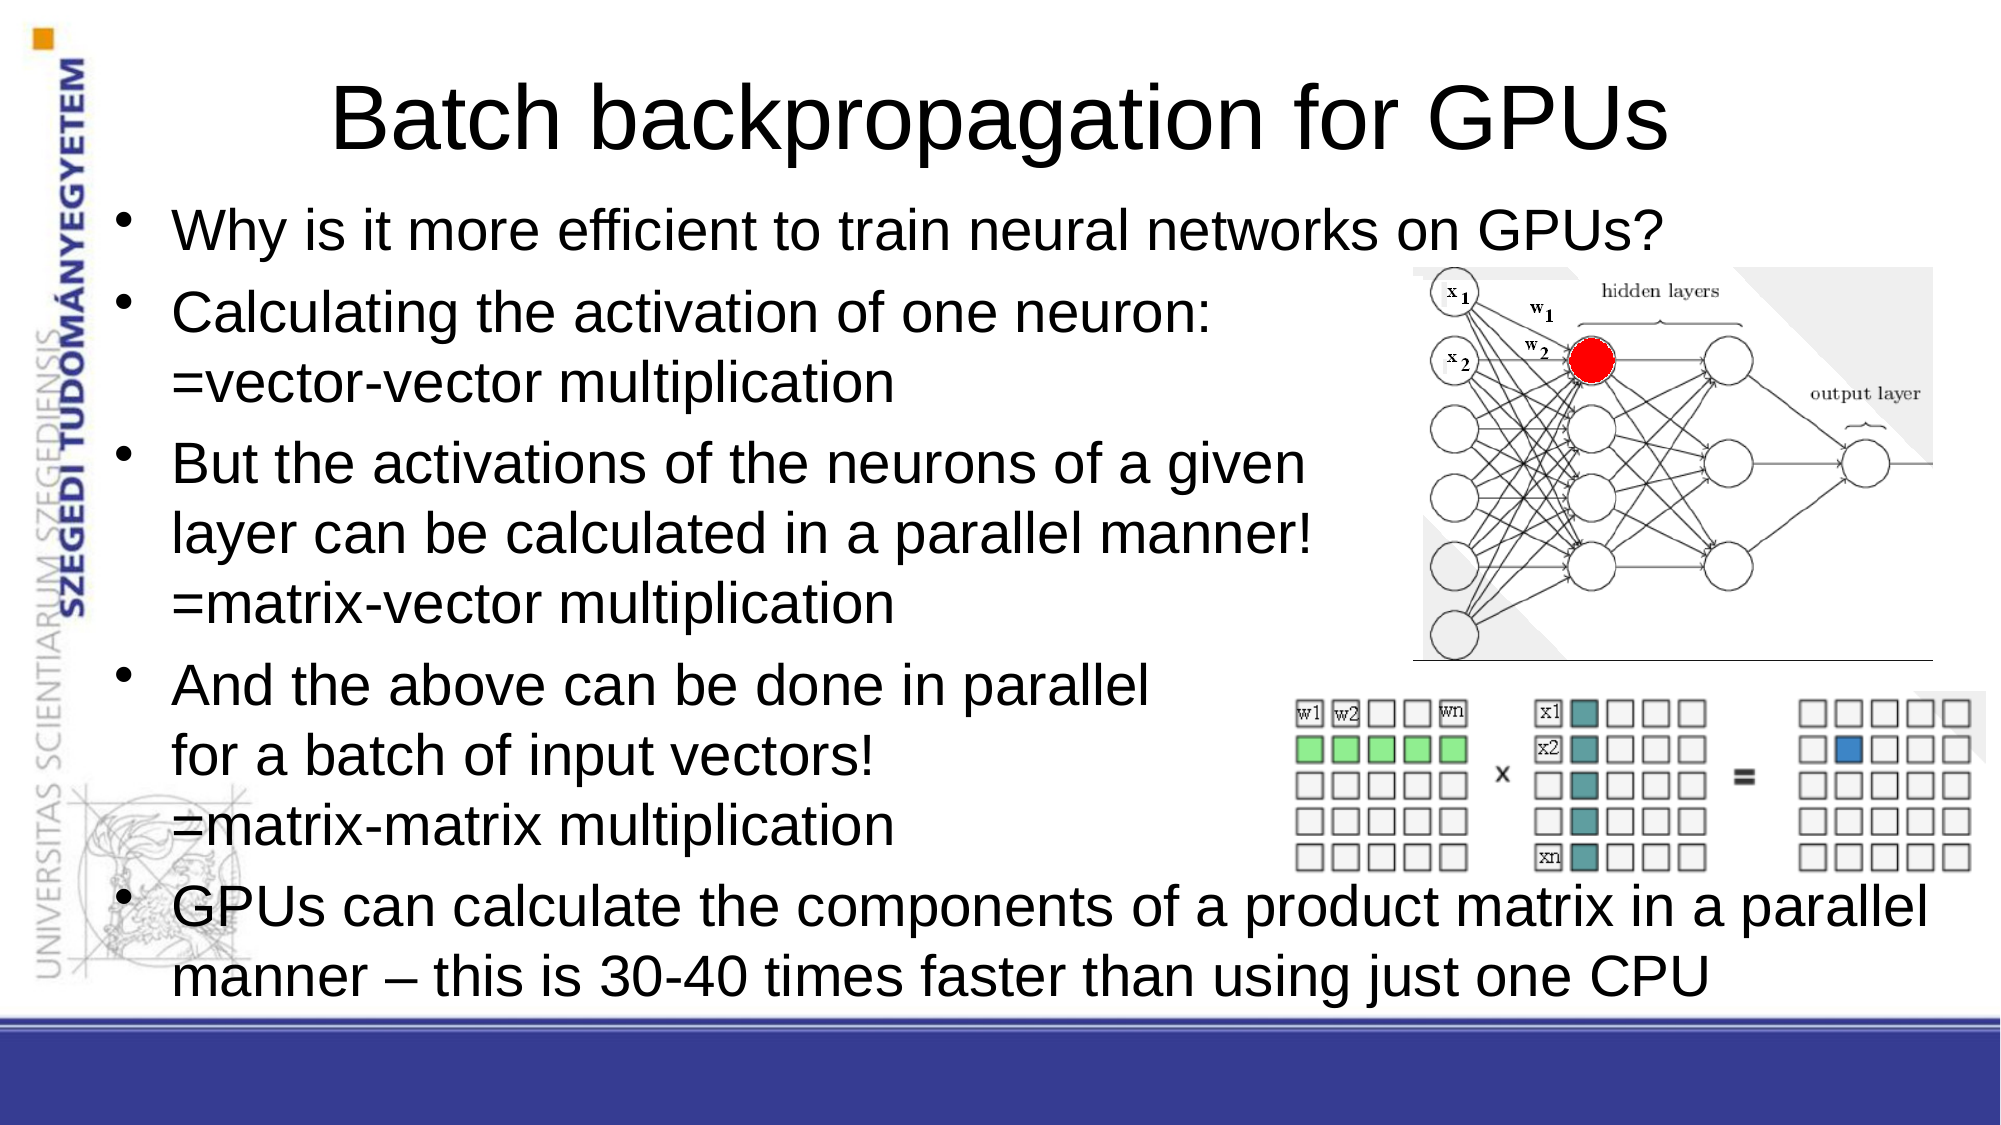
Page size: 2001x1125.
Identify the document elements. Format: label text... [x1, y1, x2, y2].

title Batch backpropagation for GPUs [99, 19, 1900, 207]
picture [0, 0, 2001, 1125]
list Why is it more efficient to train neural networks on GPUs? Calculating the activation of one neuron: =vector-vector multiplication But the activations of the neurons of a given layer can be calculated in a parallel manner! =matrix-vector multiplication And the above can be done in parallel for a batch of input vectors! =matrix-matrix multiplication GPUs can calculate the components of a product matrix in a parallel manner – this is 30-40 times faster than using just one CPU [99, 184, 1957, 927]
